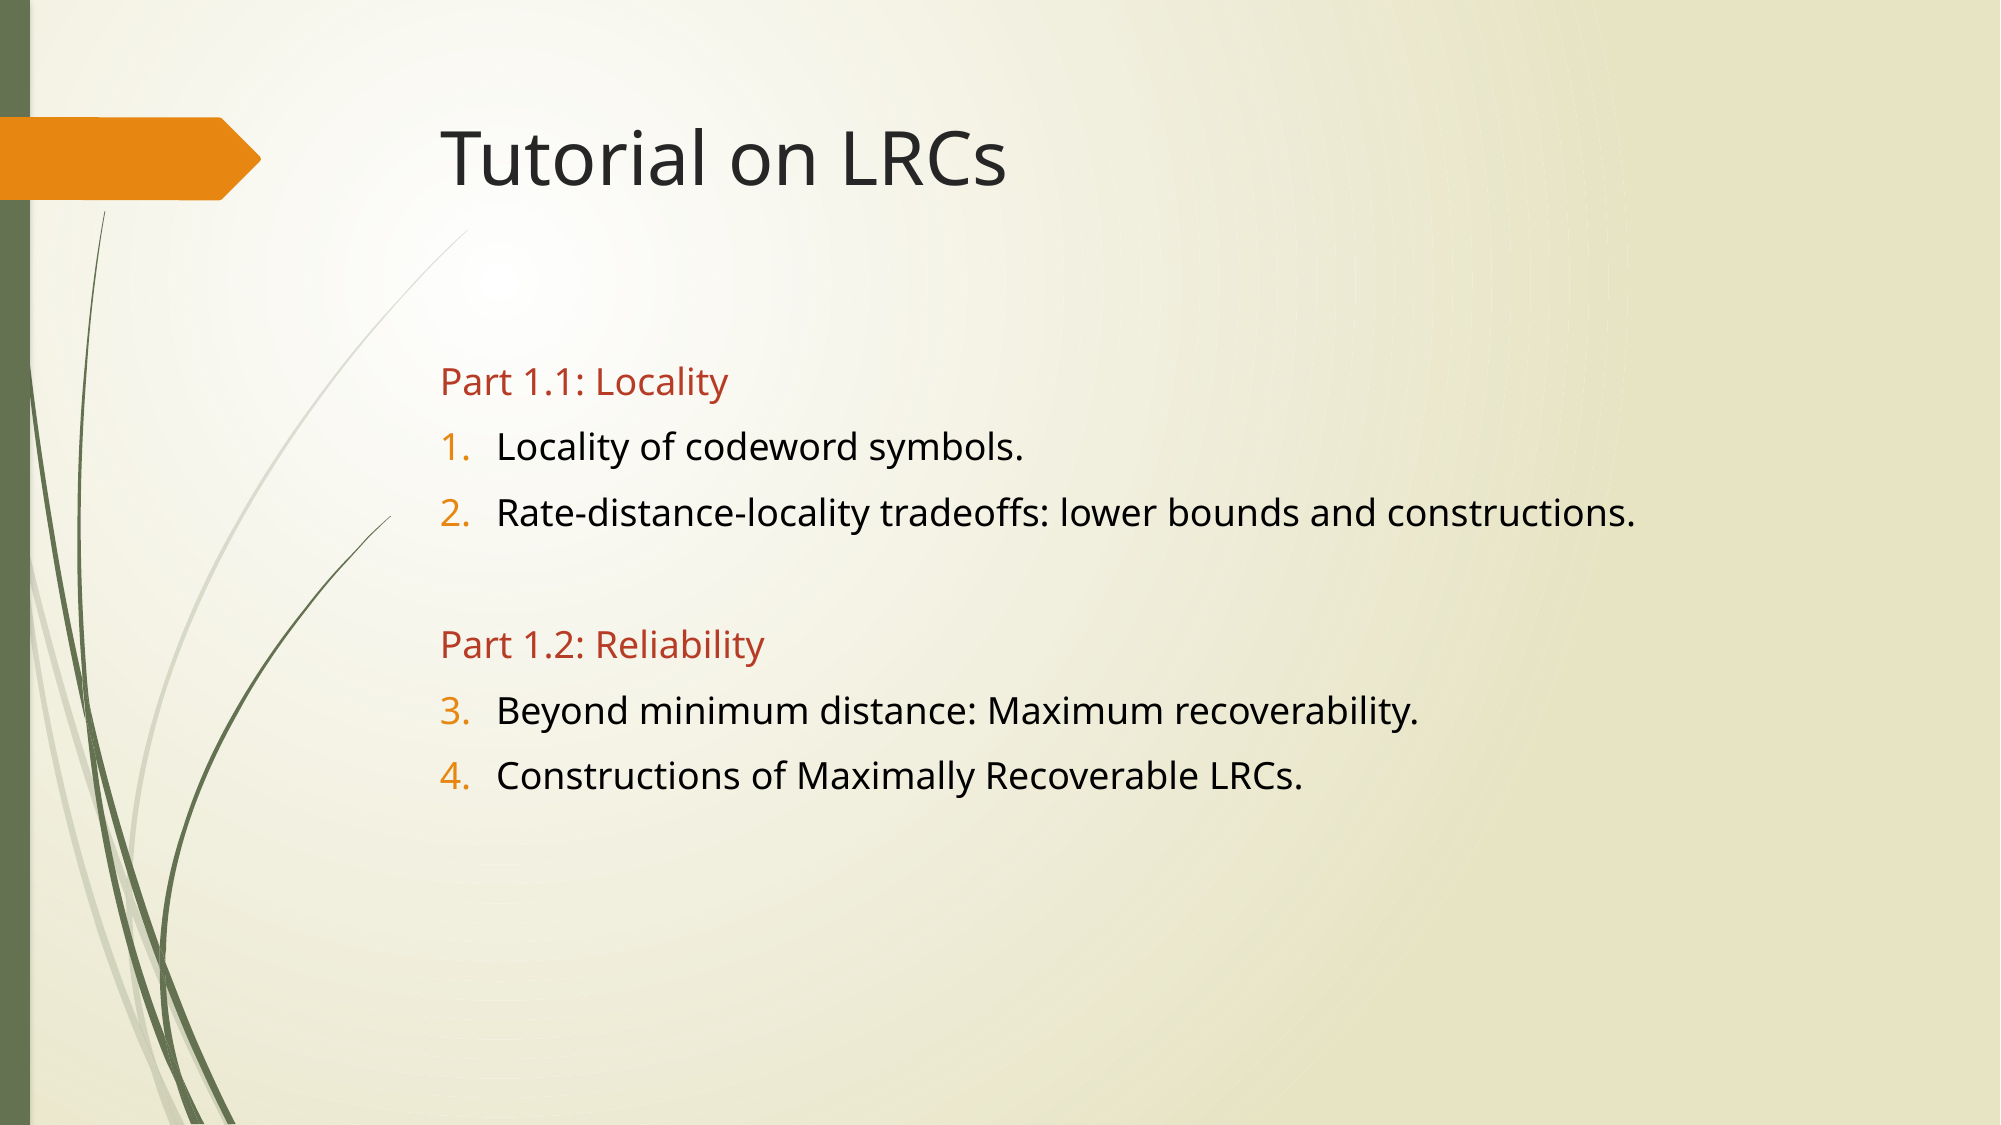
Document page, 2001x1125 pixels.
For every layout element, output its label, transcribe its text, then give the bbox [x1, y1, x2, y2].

list Part 1.1: Locality Locality of codeword symbols. Rate-distance-locality tradeoffs: lower bounds and constructions. Part 1.2: Reliability Beyond minimum distance: Maximum recoverability. Constructions of Maximally Recoverable LRCs. [424, 350, 1888, 970]
title Tutorial on LRCs [425, 102, 1888, 313]
